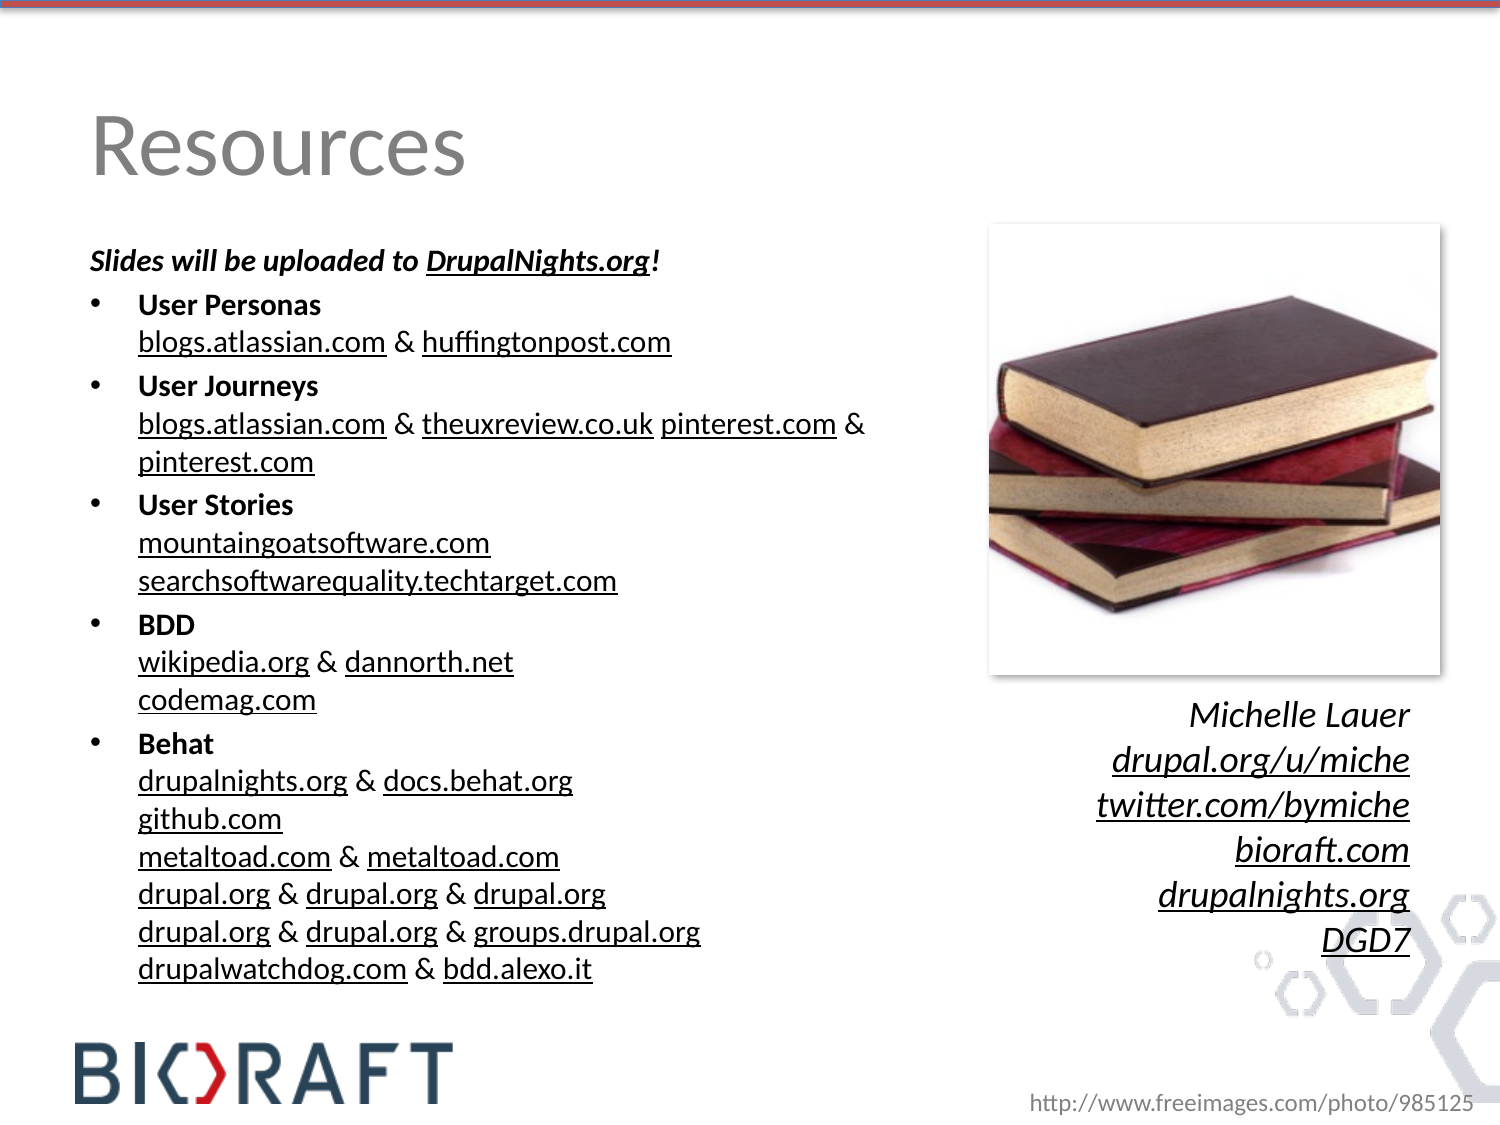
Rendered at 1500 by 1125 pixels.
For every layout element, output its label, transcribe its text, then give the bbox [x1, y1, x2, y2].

list Slides will be uploaded to DrupalNights.org! User Personas blogs.atlassian.com & huffingtonpost.com User Journeys blogs.atlassian.com & theuxreview.co.uk pinterest.com & pinterest.com User Stories mountaingoatsoftware.com searchsoftwarequality.techtarget.com BDD wikipedia.org & dannorth.net codemag.com Behat drupalnights.org & docs.behat.org github.com metaltoad.com & metaltoad.com drupal.org & drupal.org & drupal.org drupal.org & drupal.org & groups.drupal.org drupalwatchdog.com & bdd.alexo.it [75, 232, 990, 1005]
text_box http://www.freeimages.com/photo/985125 [1014, 1079, 1491, 1125]
picture [989, 224, 1440, 676]
title Resources [75, 45, 1425, 232]
text_box Michelle Lauer drupal.org/u/miche twitter.com/bymiche bioraft.com drupalnights.org DGD7 [974, 682, 1425, 968]
